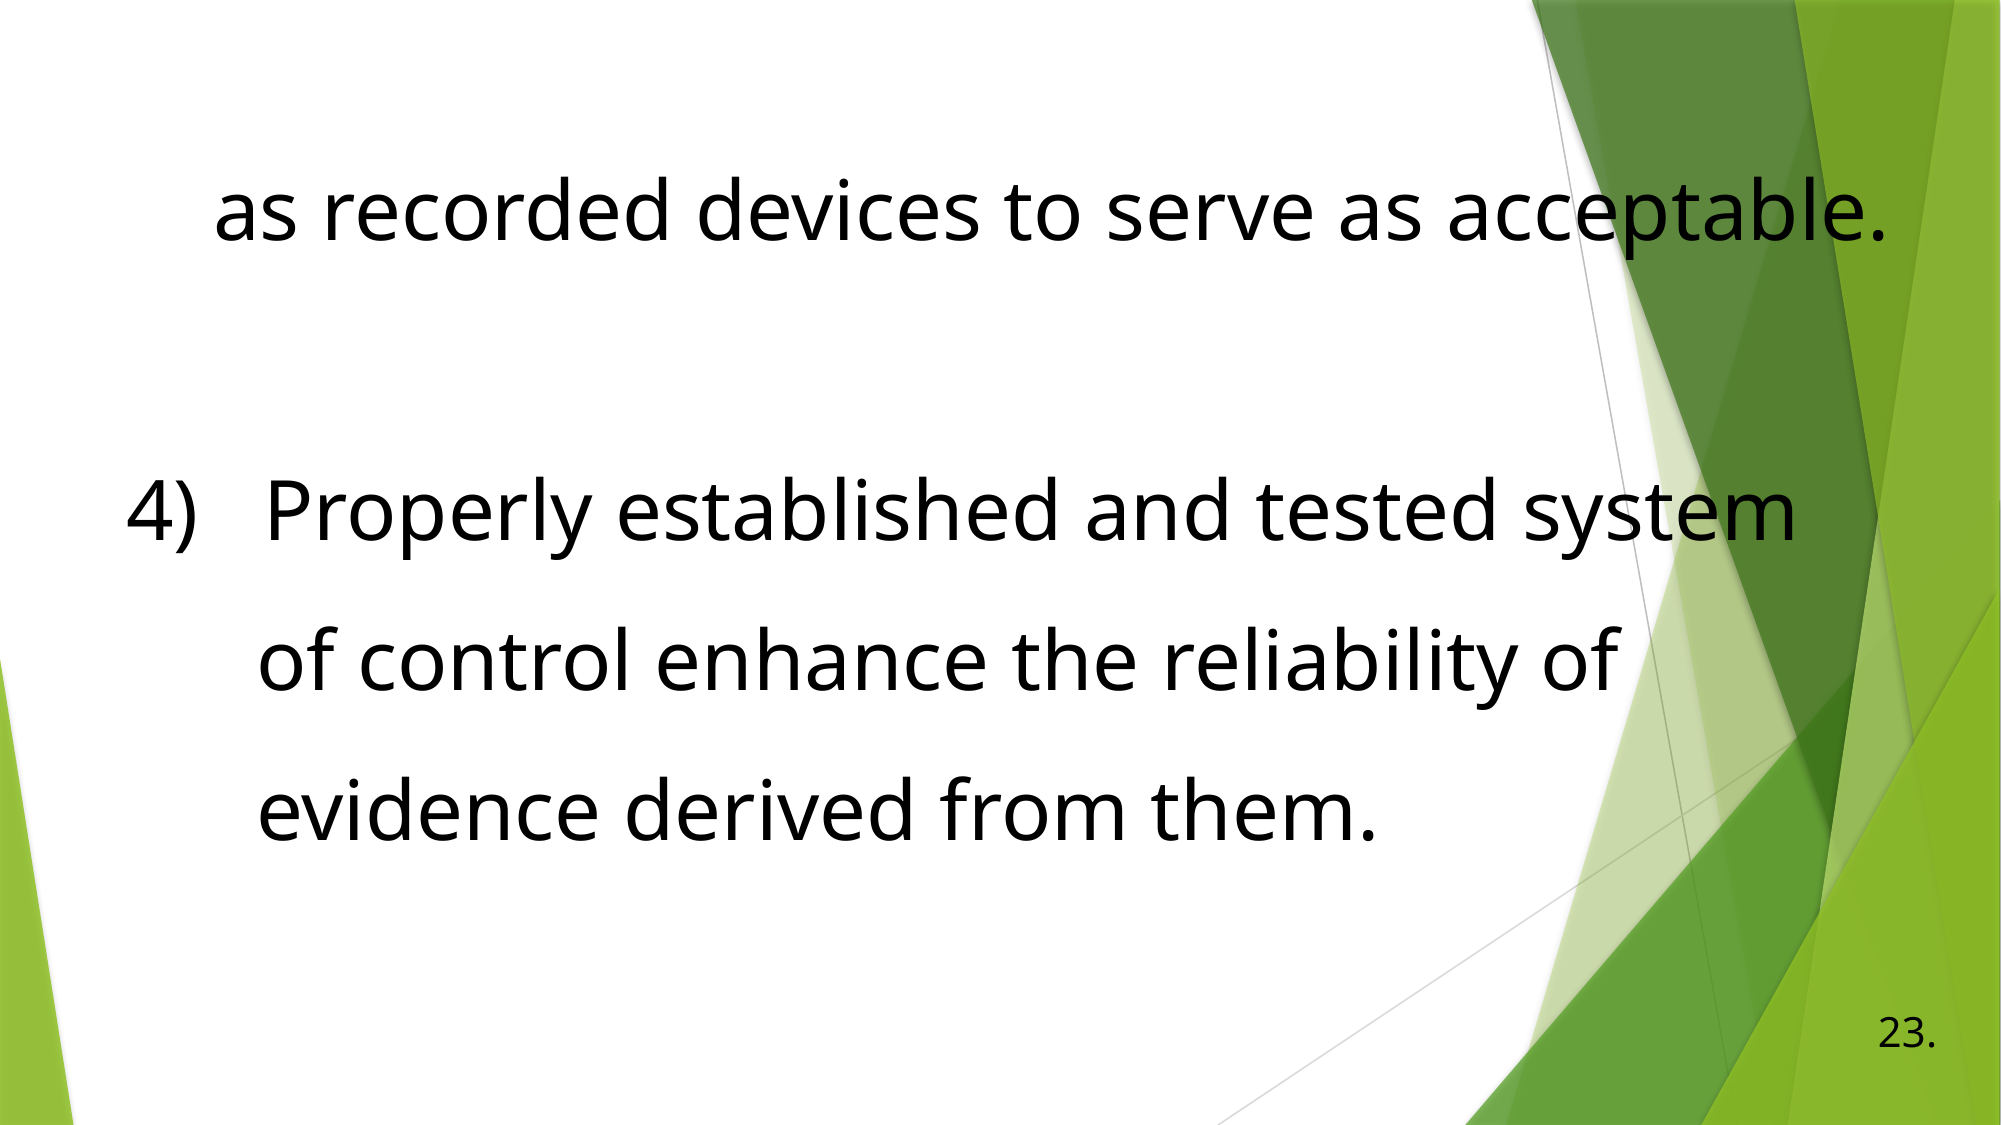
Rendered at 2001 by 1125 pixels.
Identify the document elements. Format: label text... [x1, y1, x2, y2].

slide_number 23. [1840, 1029, 1953, 1089]
title as recorded devices to serve as acceptable. 4) Properly established and tested system of control enhance the reliability of evidence derived from them. [111, 99, 1921, 317]
